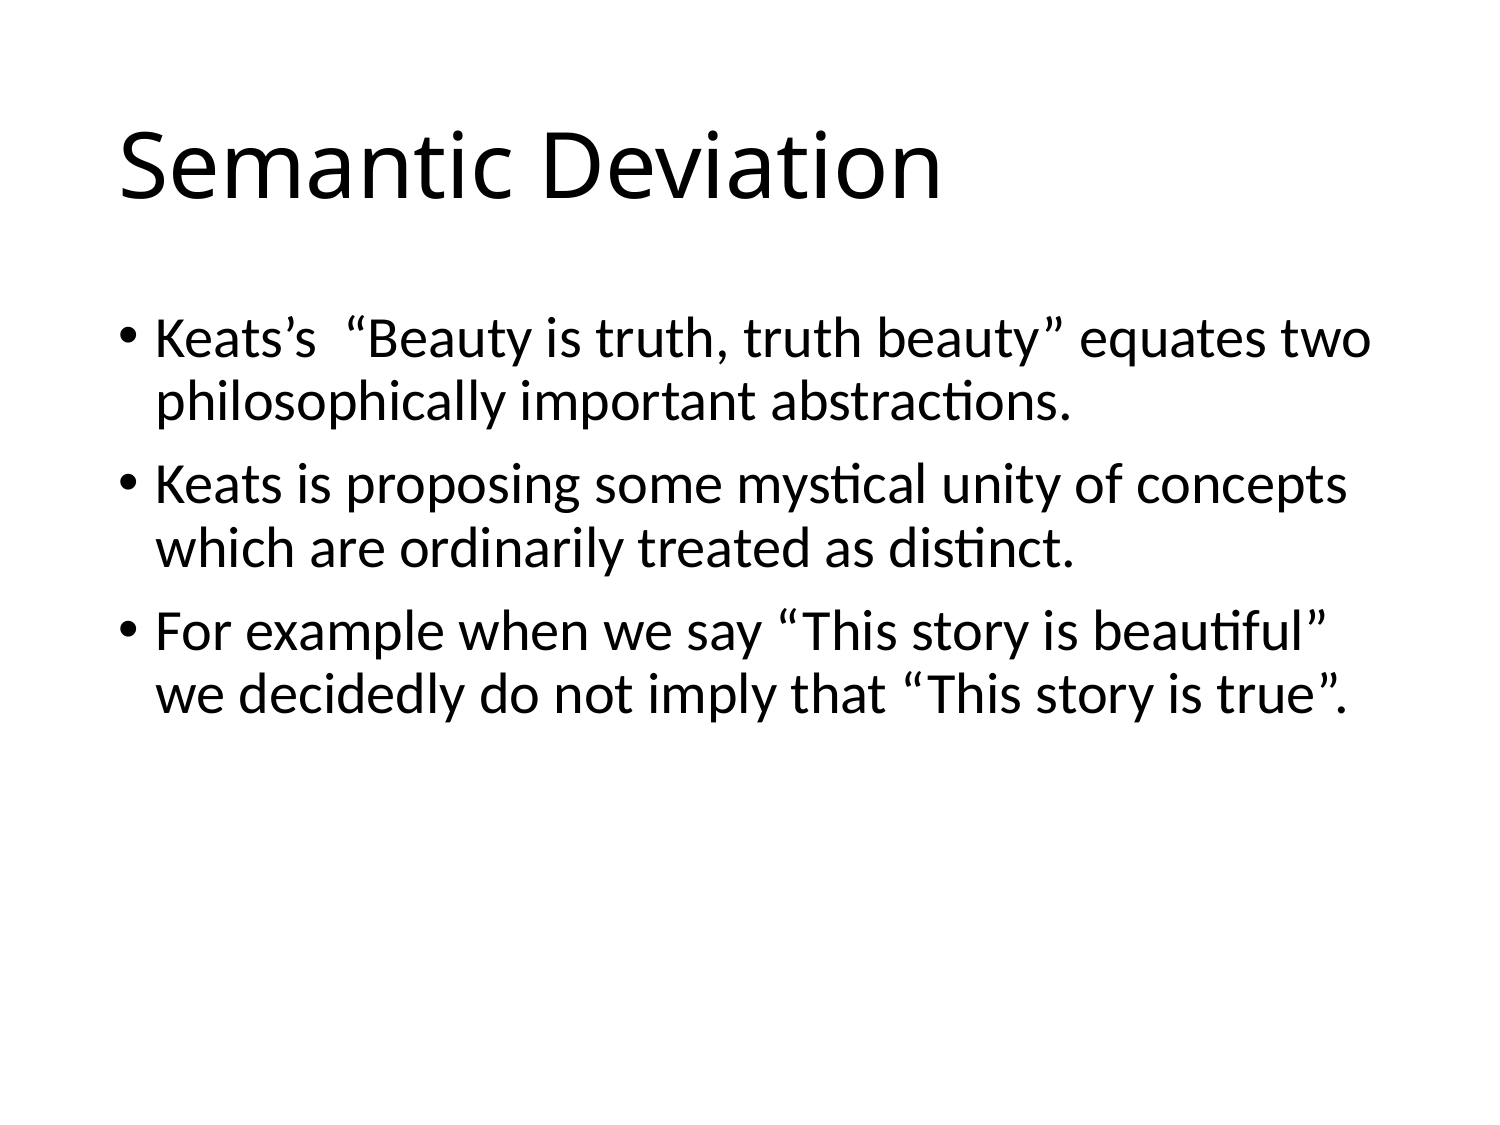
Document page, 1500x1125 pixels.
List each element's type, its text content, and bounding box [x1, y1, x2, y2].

title Semantic Deviation [103, 59, 1397, 278]
list Keats’s “Beauty is truth, truth beauty” equates two philosophically important abstractions. Keats is proposing some mystical unity of concepts which are ordinarily treated as distinct. For example when we say “This story is beautiful” we decidedly do not imply that “This story is true”. [103, 299, 1397, 1014]
